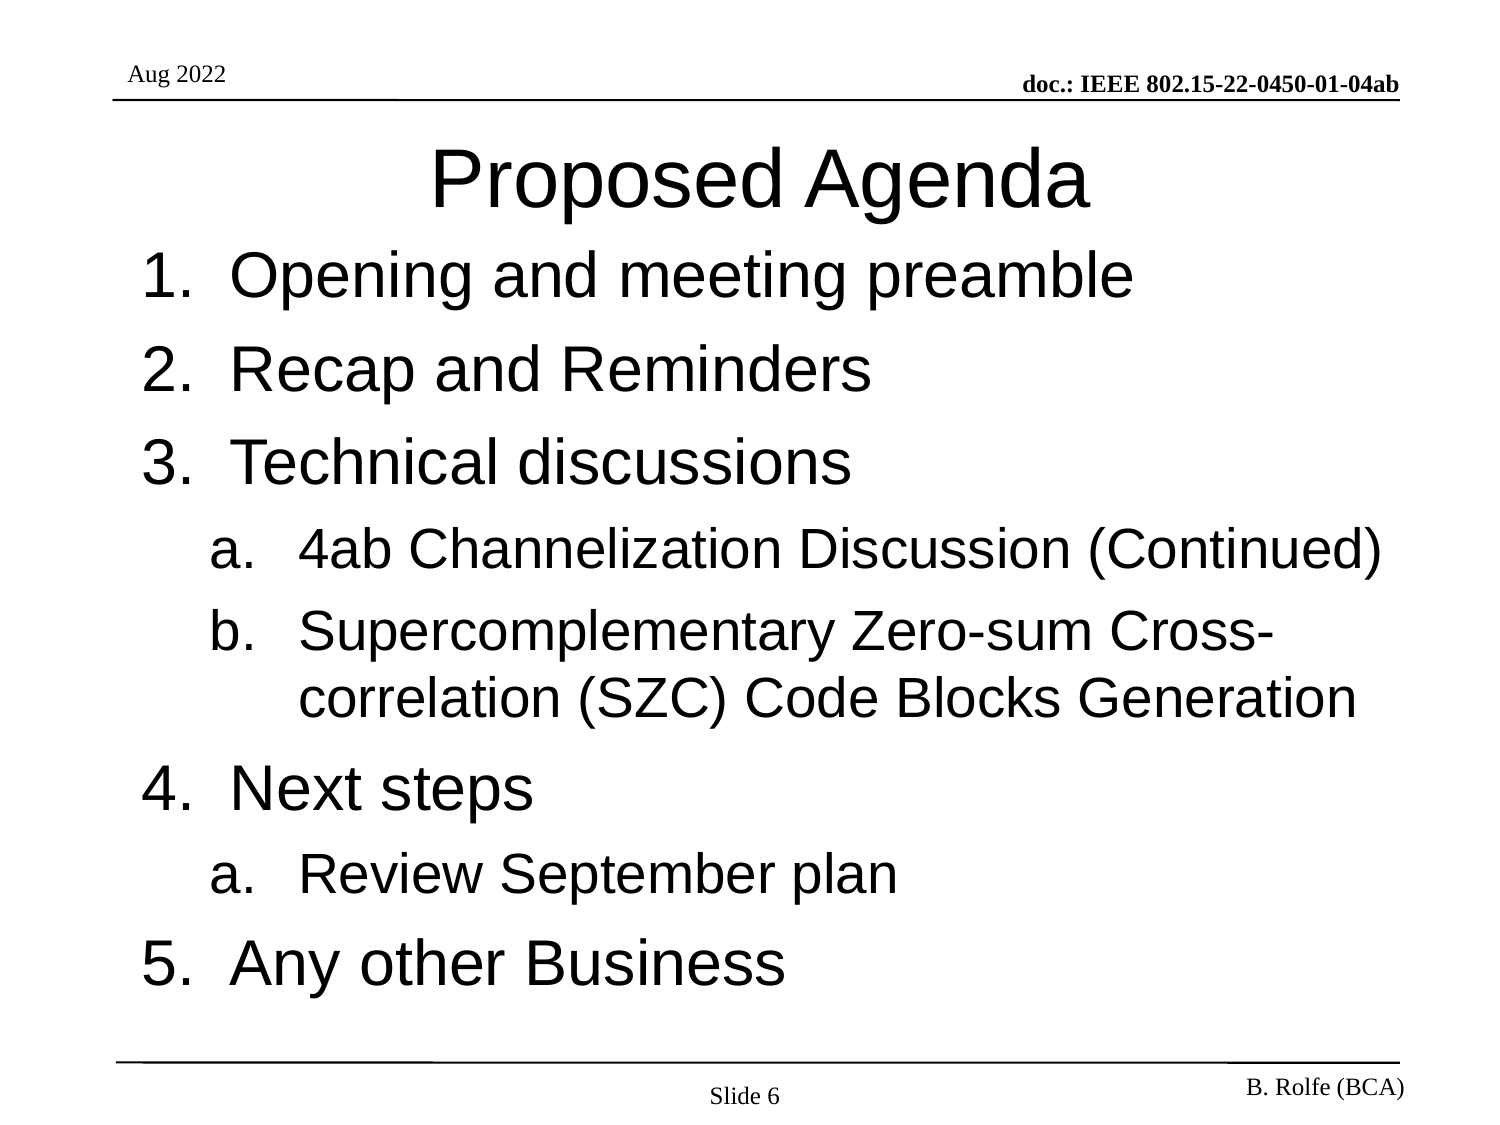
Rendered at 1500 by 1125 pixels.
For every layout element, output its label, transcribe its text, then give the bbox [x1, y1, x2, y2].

slide_number Slide 6 [690, 1075, 799, 1115]
title Proposed Agenda [123, 112, 1398, 237]
list Opening and meeting preamble Recap and Reminders Technical discussions 4ab Channelization Discussion (Continued) Supercomplementary Zero-sum Cross-correlation (SZC) Code Blocks Generation Next steps Review September plan Any other Business [125, 224, 1400, 1024]
